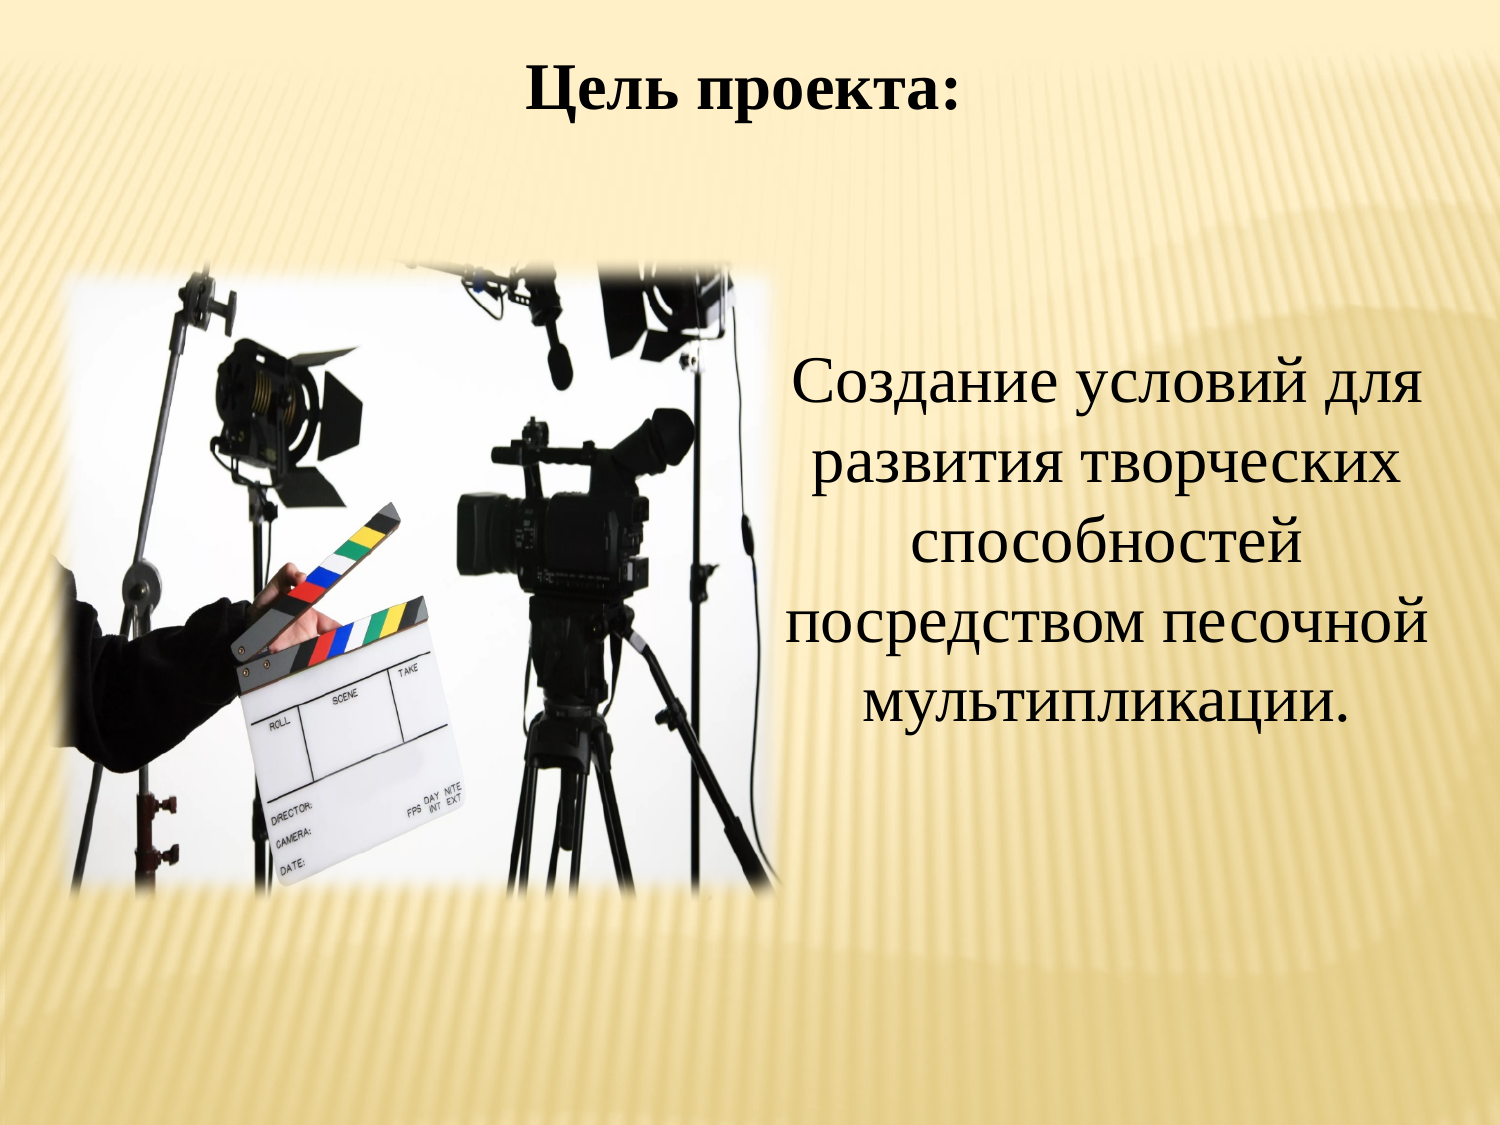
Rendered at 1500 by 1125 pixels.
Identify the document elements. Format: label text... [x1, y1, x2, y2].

text_box Создание условий для развития творческих способностей посредством песочной мультипликации. [799, 328, 1500, 833]
text_box Цель проекта: [35, 35, 1454, 130]
picture [46, 257, 789, 903]
